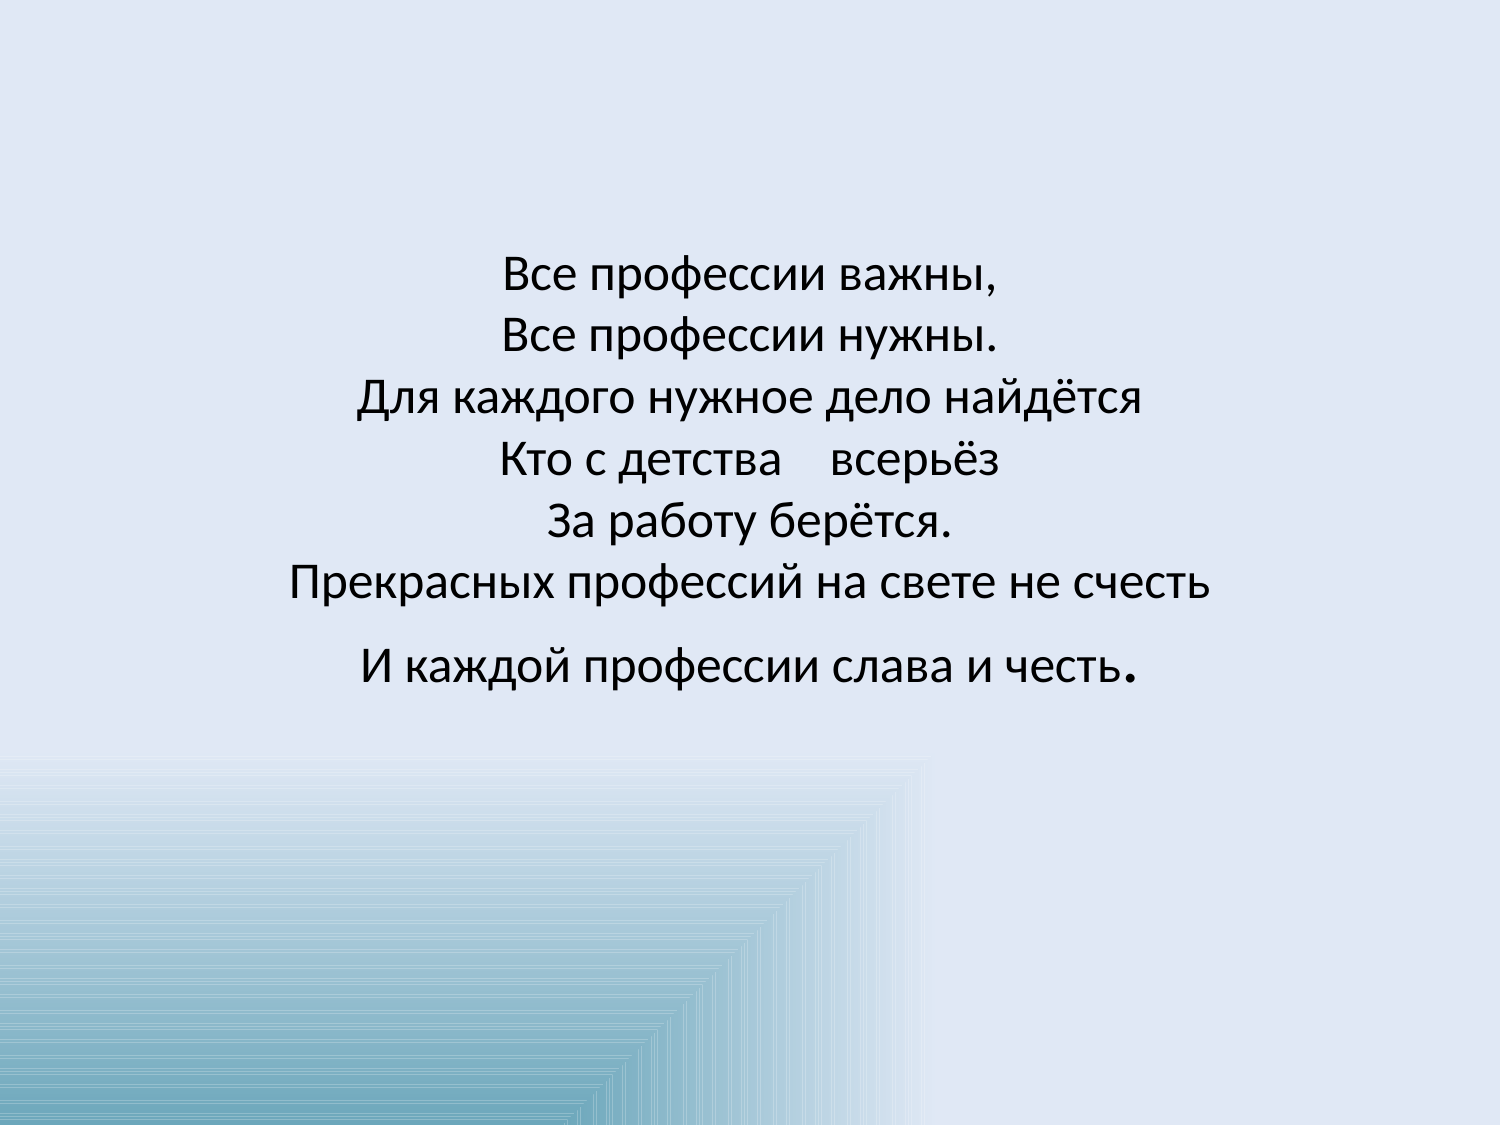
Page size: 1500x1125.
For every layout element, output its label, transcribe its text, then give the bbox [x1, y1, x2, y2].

title Все профессии важны, Все профессии нужны. Для каждого нужное дело найдётся Кто с детства всерьёз За работу берётся. Прекрасных профессий на свете не счесть И каждой профессии слава и честь. [75, 45, 1425, 917]
